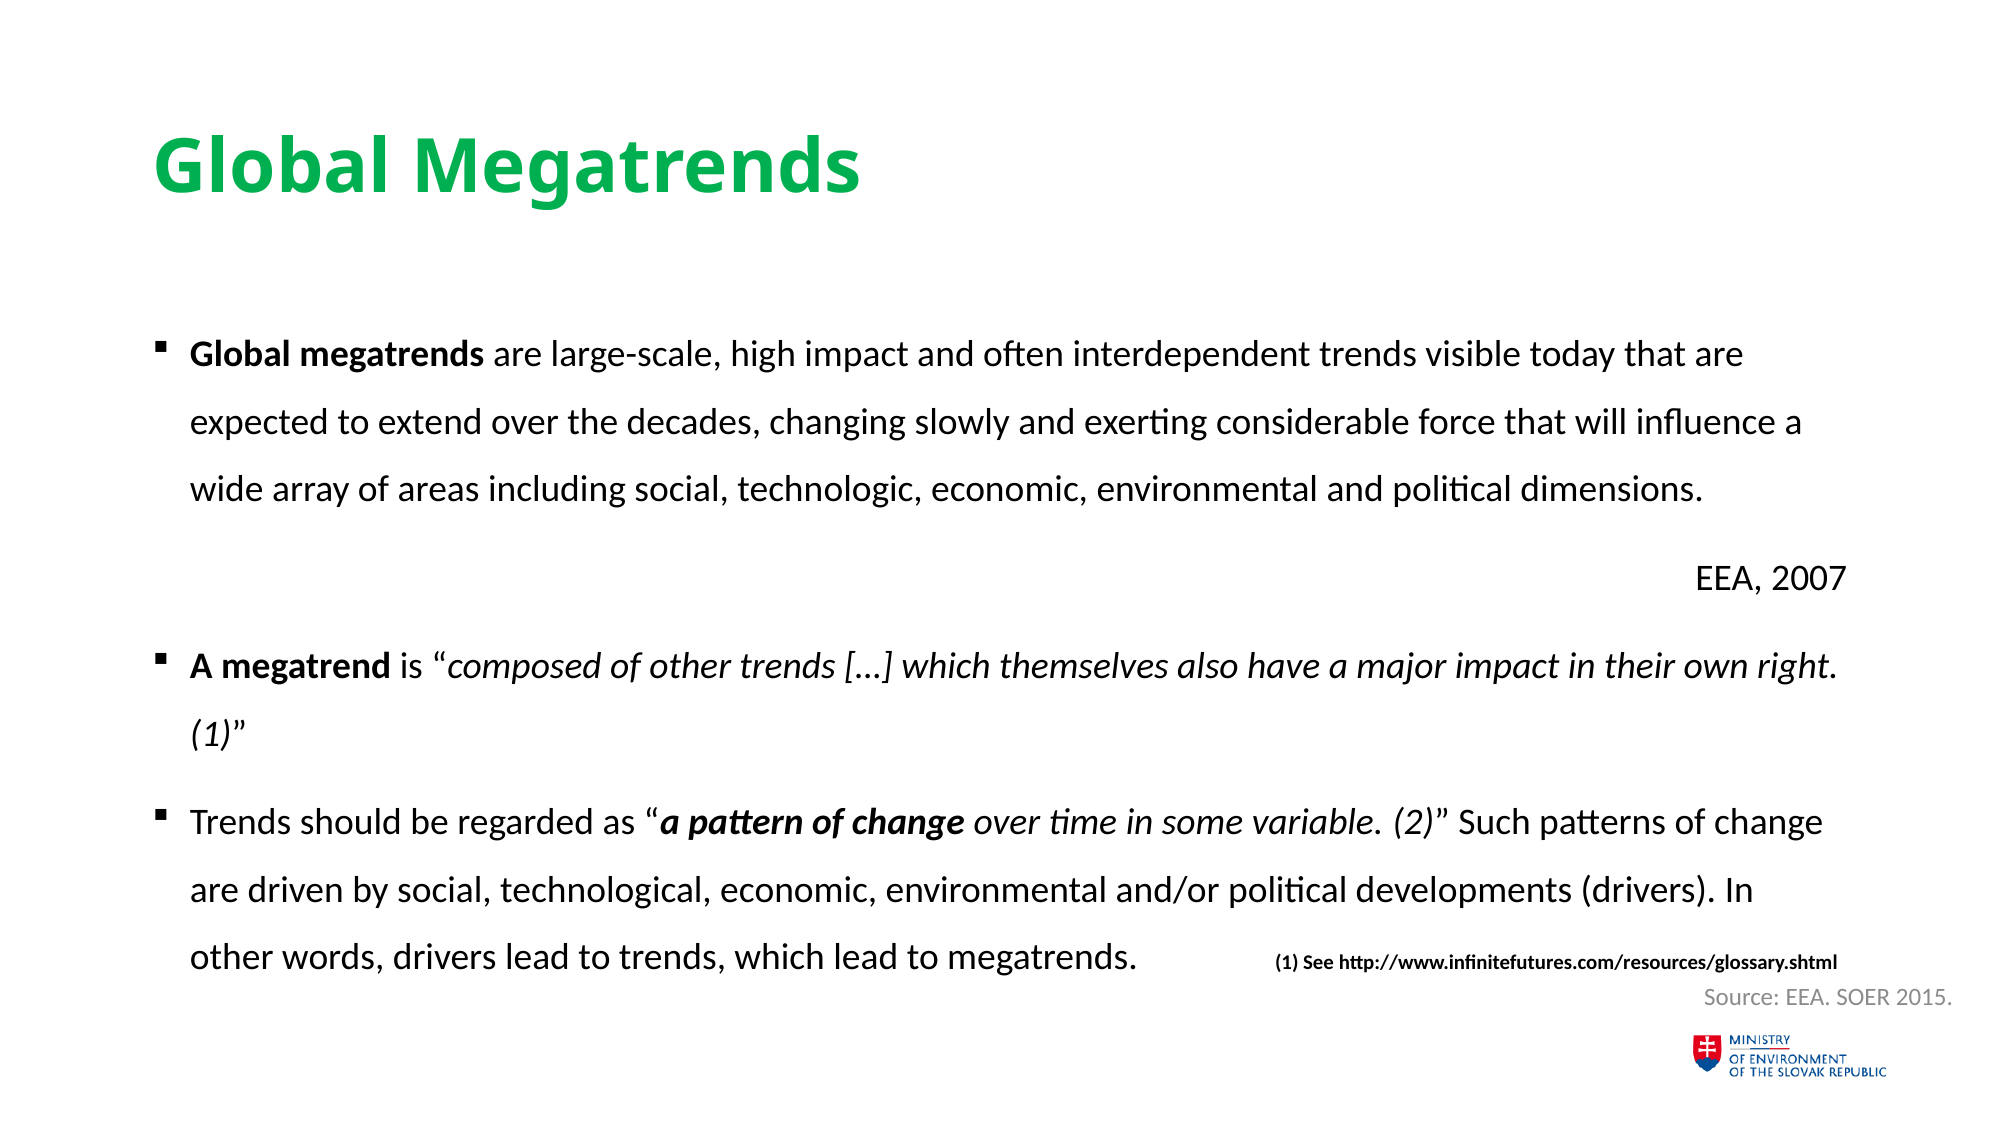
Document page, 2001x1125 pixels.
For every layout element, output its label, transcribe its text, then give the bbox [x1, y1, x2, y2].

list Global megatrends are large-scale, high impact and often interdependent trends visible today that are expected to extend over the decades, changing slowly and exerting considerable force that will influence a wide array of areas including social, technologic, economic, environmental and political dimensions. EEA, 2007 A megatrend is “composed of other trends […] which themselves also have a major impact in their own right.(1)” Trends should be regarded as “a pattern of change over time in some variable. (2)” Such patterns of change are driven by social, technological, economic, environmental and/or political developments (drivers). In other words, drivers lead to trends, which lead to megatrends. (1) See http://www.infinitefutures.com/resources/glossary.shtml [137, 299, 1863, 1014]
text_box Source: EEA. SOER 2015. [397, 956, 1969, 1036]
title Global Megatrends [137, 59, 1863, 278]
picture [1668, 1013, 1912, 1095]
